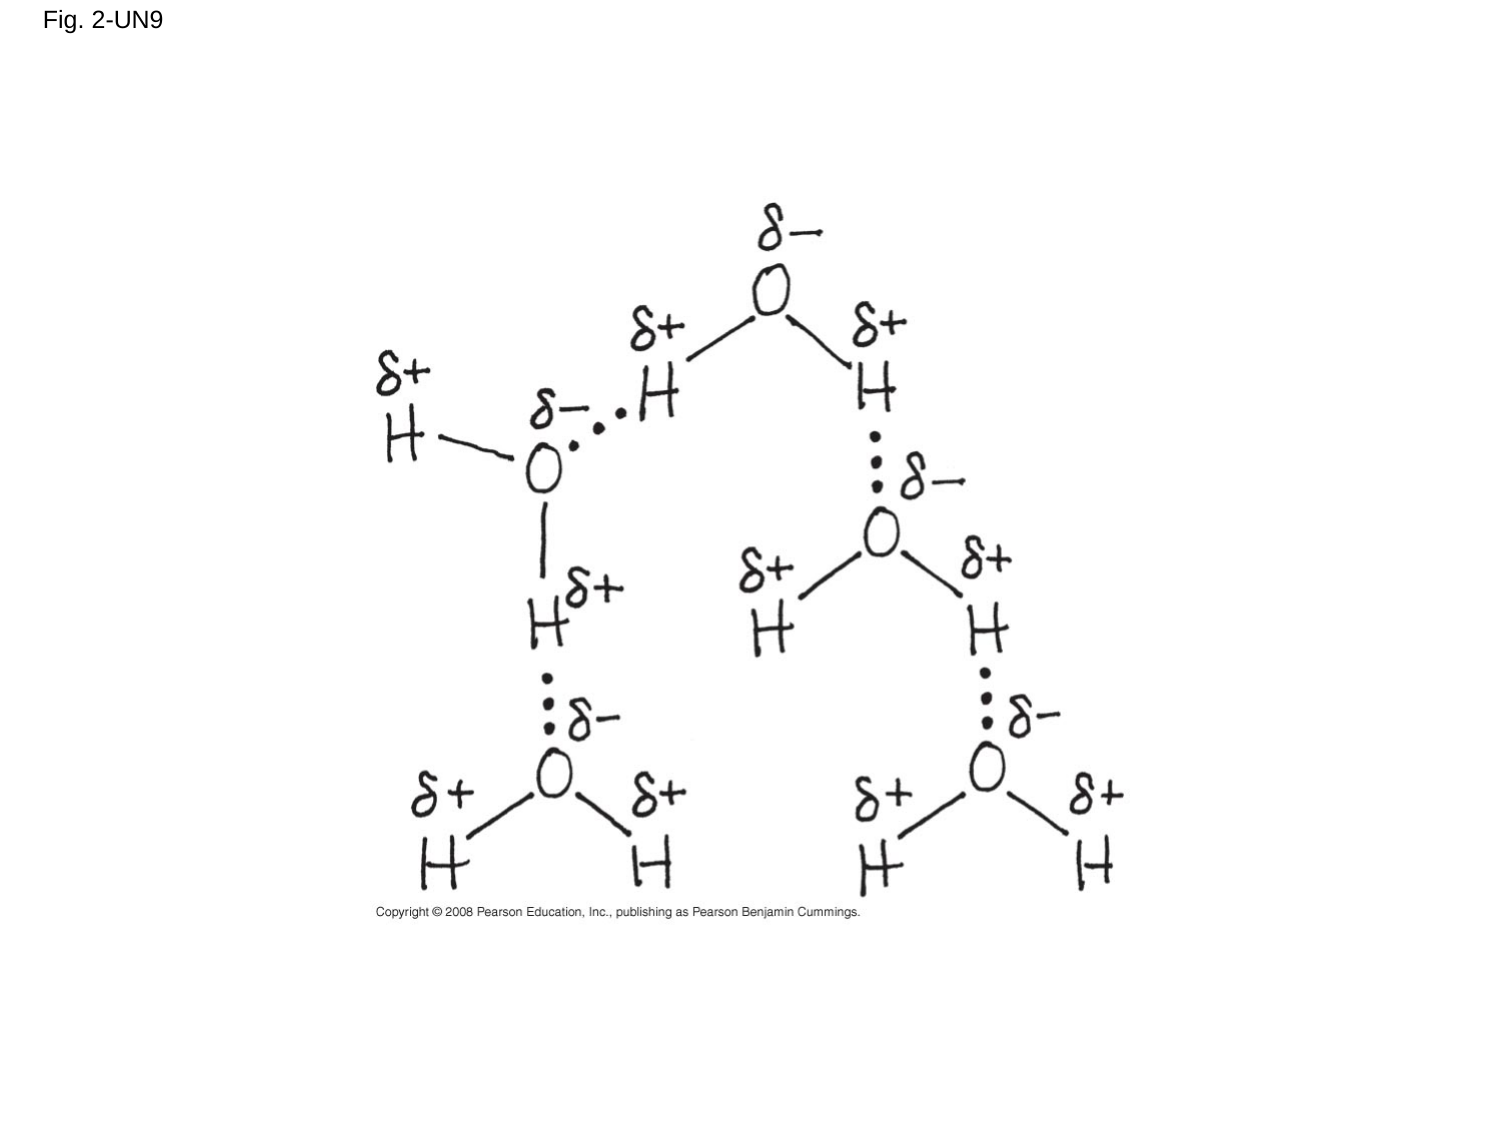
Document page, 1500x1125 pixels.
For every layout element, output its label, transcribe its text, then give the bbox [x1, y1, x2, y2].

text_box Fig. 2-UN9 [35, 0, 361, 42]
picture [370, 196, 1130, 929]
